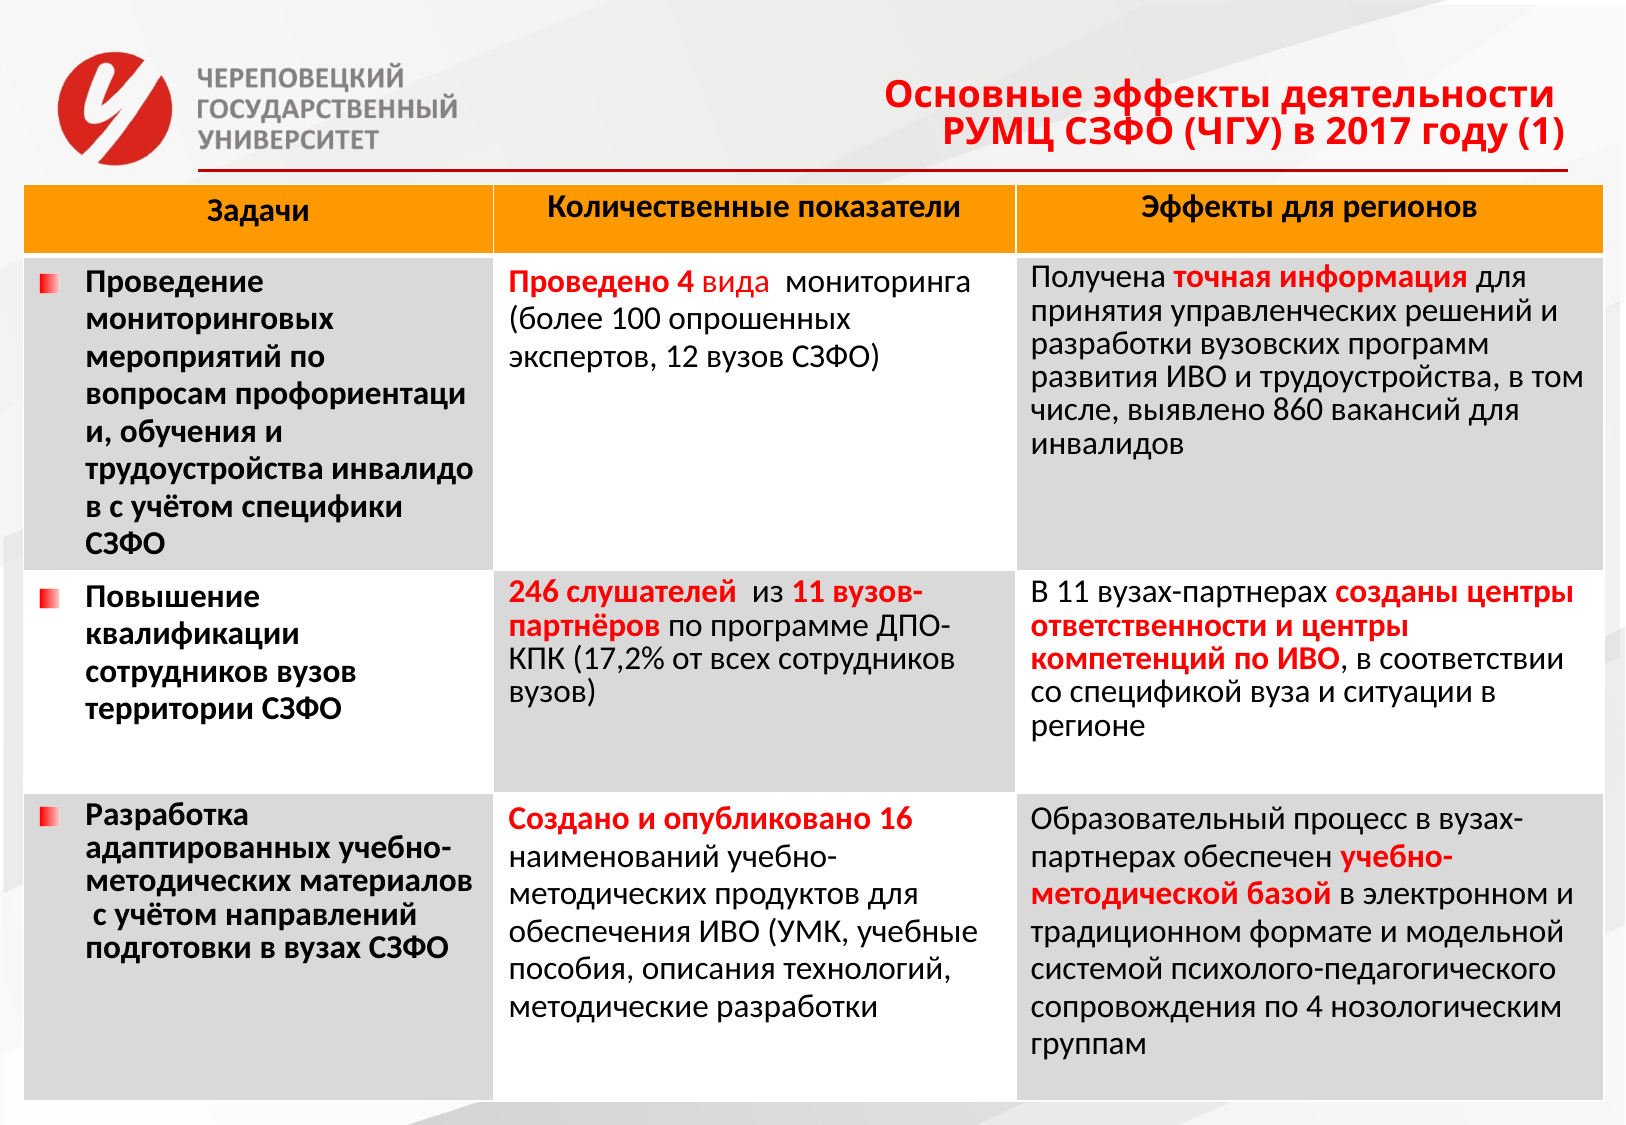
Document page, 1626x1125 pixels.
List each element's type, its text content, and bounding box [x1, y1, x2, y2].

table_cell Создано и опубликовано 16 наименований учебно-методических продуктов для обеспечения ИВО (УМК, учебные пособия, описания технологий, методические разработки [494, 794, 1015, 1100]
table_cell 246 слушателей из 11 вузов-партнёров по программе ДПО- КПК (17,2% от всех сотрудников вузов) [494, 571, 1015, 792]
text_box Основные эффекты деятельности РУМЦ СЗФО (ЧГУ) в 2017 году (1) [517, 69, 1581, 160]
table_cell Образовательный процесс в вузах-партнерах обеспечен учебно-методической базой в электронном и традиционном формате и модельной системой психолого-педагогического сопровождения по 4 нозологическим группам [1017, 794, 1603, 1100]
table_header Эффекты для регионов [1017, 185, 1603, 253]
table_header Задачи [24, 185, 493, 253]
table_header Количественные показатели [494, 185, 1015, 253]
table_cell Проведение мониторинговых мероприятий по вопросам профориентации, обучения и трудоустройства инвалидов с учётом специфики СЗФО [24, 258, 493, 570]
table_cell Разработка адаптированных учебно-методических материалов с учётом направлений подготовки в вузах СЗФО [24, 794, 493, 1100]
table_cell Получена точная информация для принятия управленческих решений и разработки вузовских программ развития ИВО и трудоустройства, в том числе, выявлено 860 вакансий для инвалидов [1017, 258, 1603, 570]
table_cell В 11 вузах-партнерах созданы центры ответственности и центры компетенций по ИВО, в соответствии со спецификой вуза и ситуации в регионе [1017, 571, 1603, 792]
table_cell Проведено 4 вида мониторинга (более 100 опрошенных экспертов, 12 вузов СЗФО) [494, 258, 1015, 570]
table_cell Повышение квалификации сотрудников вузов территории СЗФО [24, 571, 493, 792]
picture [0, 0, 1625, 1125]
